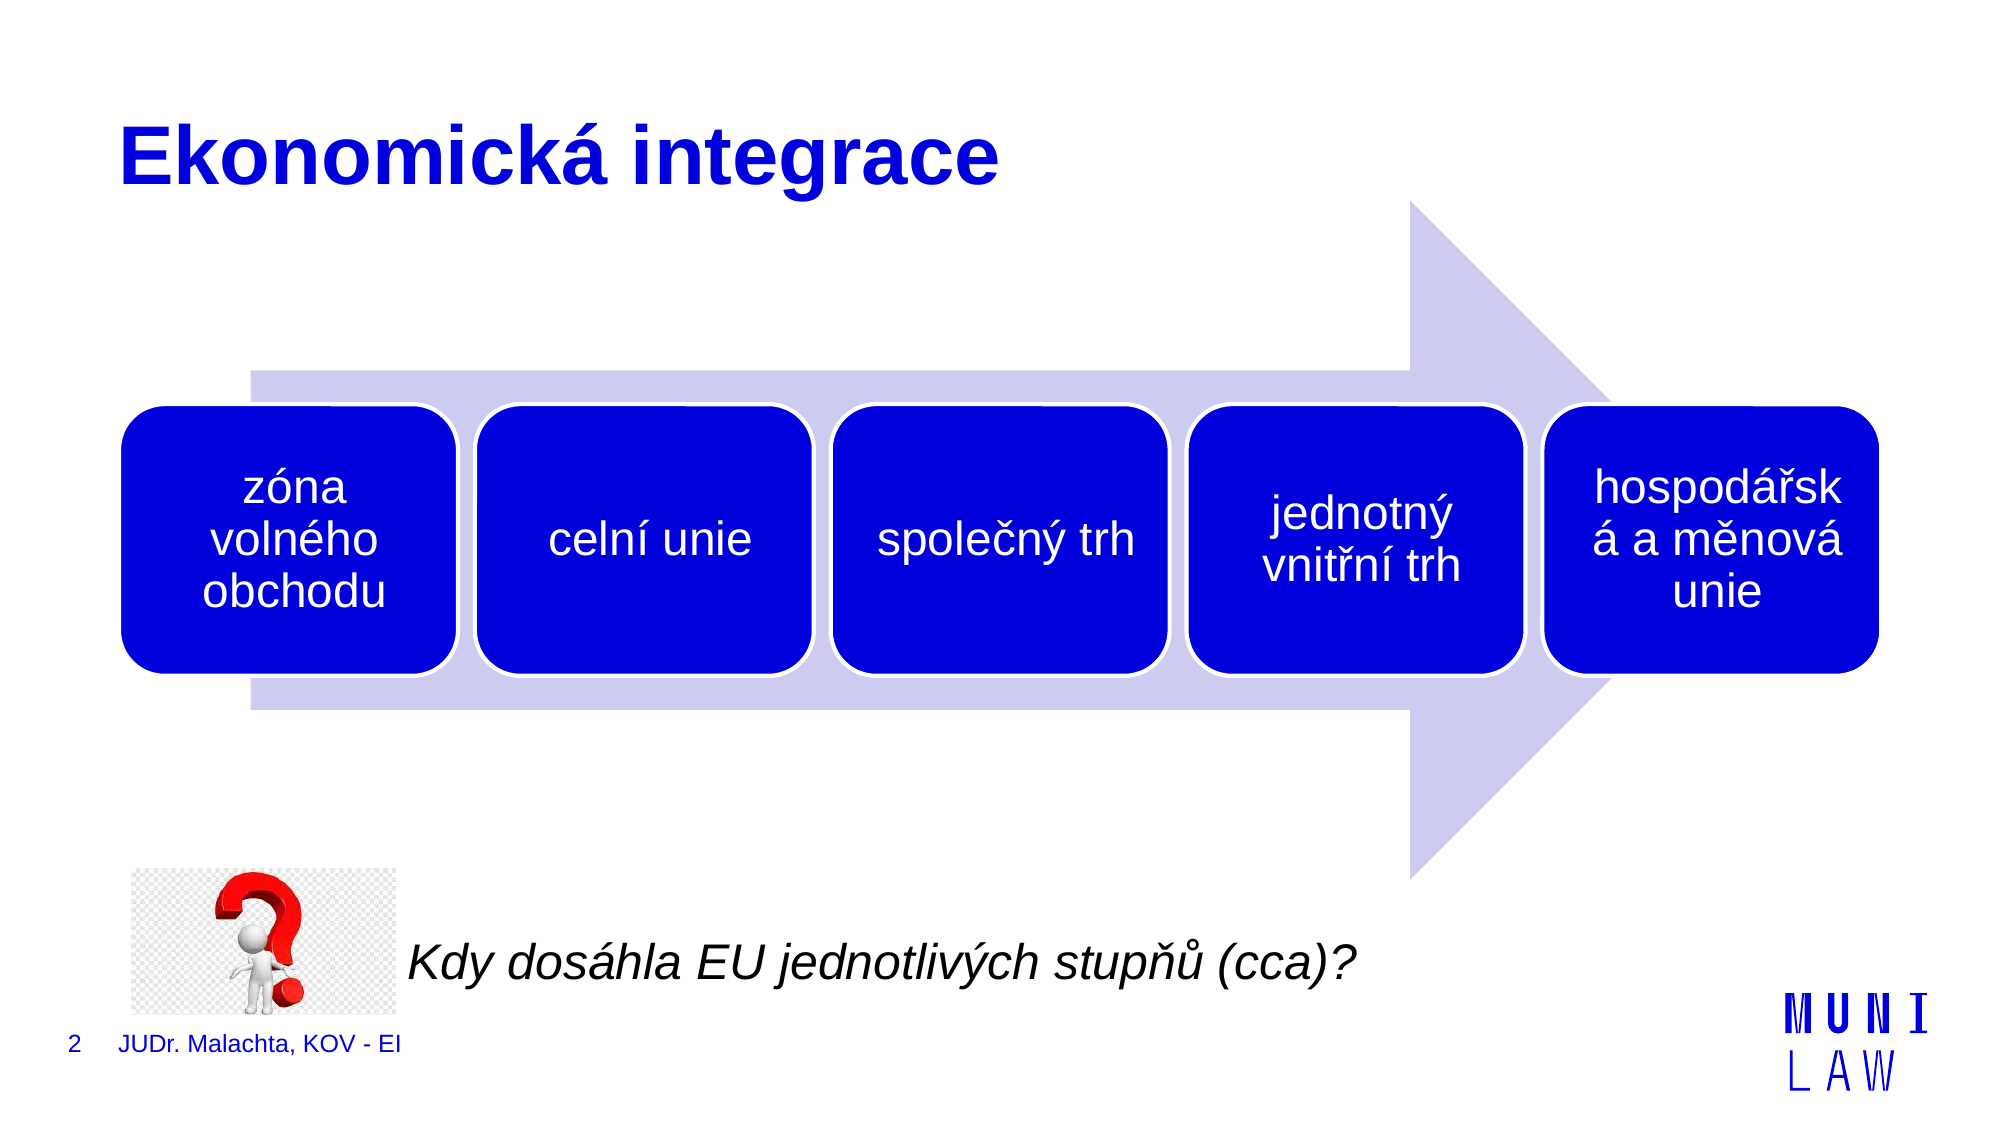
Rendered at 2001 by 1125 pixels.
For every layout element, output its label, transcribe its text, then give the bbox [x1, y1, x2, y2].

picture [131, 868, 397, 1016]
slide_number 2 [67, 1021, 110, 1063]
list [118, 200, 1883, 880]
text_box Kdy dosáhla EU jednotlivých stupňů (cca)? [400, 899, 1418, 995]
title Ekonomická integrace [118, 118, 1883, 193]
footer JUDr. Malachta, KOV - EI [118, 1021, 1418, 1063]
